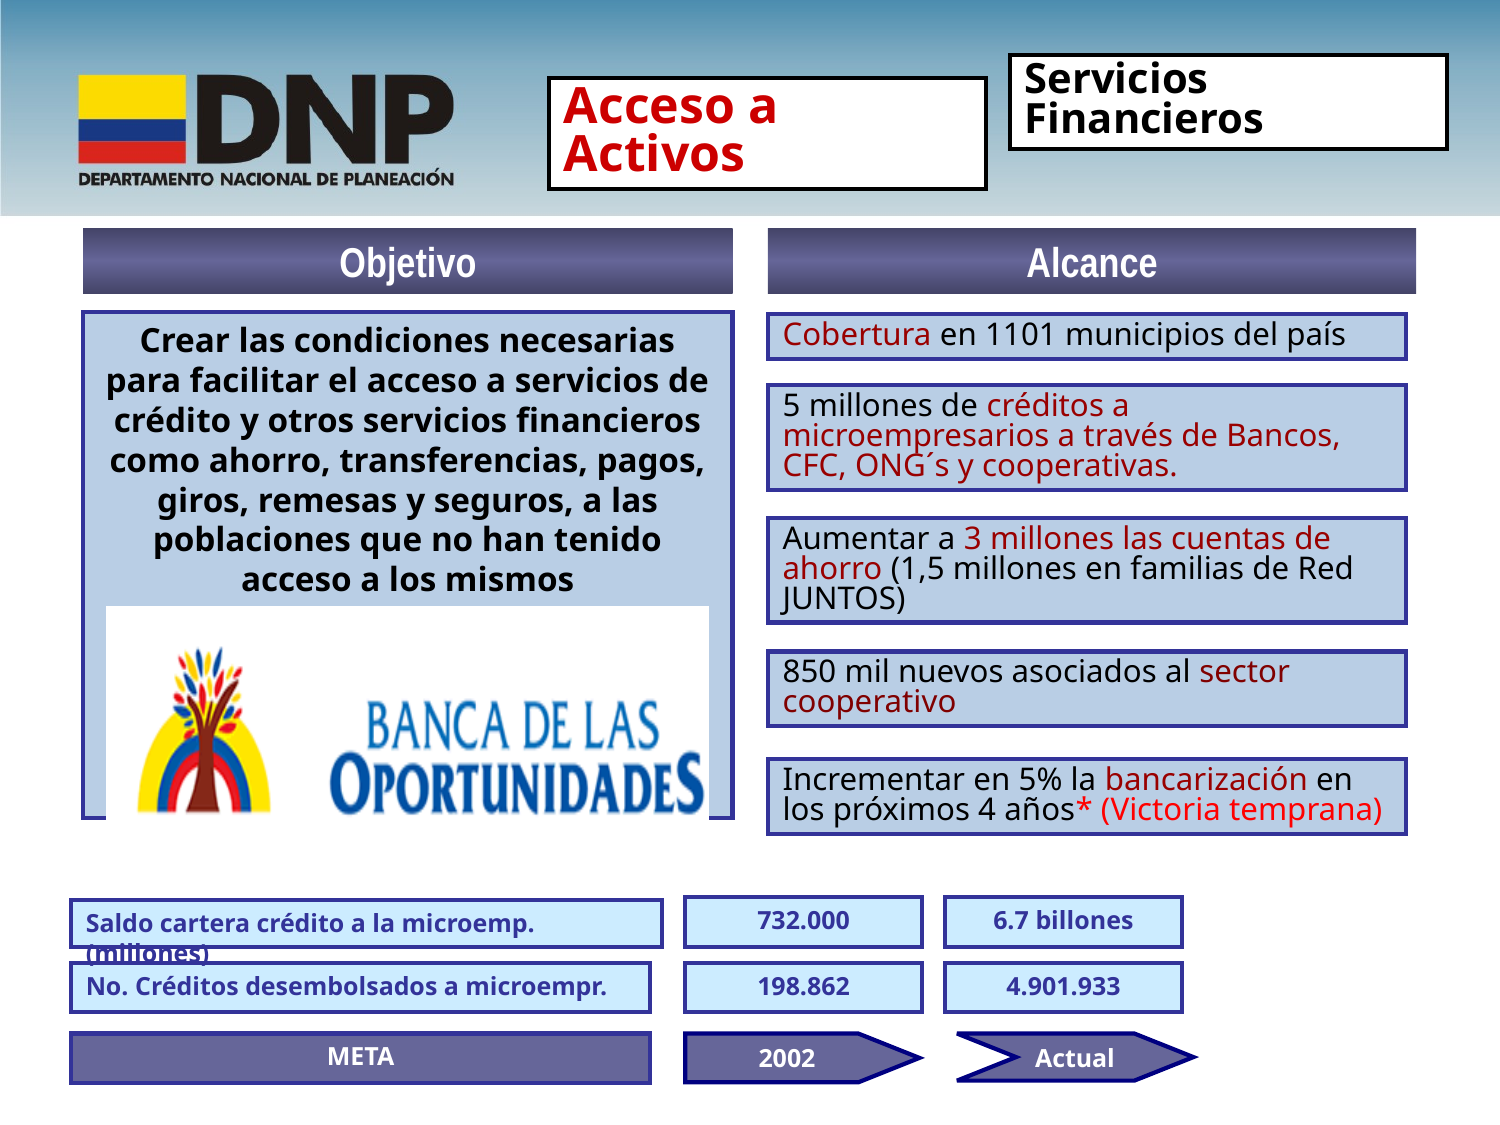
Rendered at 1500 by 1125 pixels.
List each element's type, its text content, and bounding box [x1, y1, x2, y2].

text_box Incrementar en 5% la bancarización en los próximos 4 años* (Victoria temprana) [767, 759, 1406, 834]
text_box Objetivo [83, 228, 733, 294]
text_box Cobertura en 1101 municipios del país [767, 314, 1406, 359]
picture [0, 0, 1500, 1125]
text_box 850 mil nuevos asociados al sector cooperativo [767, 651, 1406, 727]
text_box Alcance [767, 228, 1417, 294]
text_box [70, 962, 1194, 1084]
text_box 732.000 [685, 897, 922, 947]
text_box Saldo cartera crédito a la microemp. (millones) [71, 899, 662, 947]
text_box Aumentar a 3 millones las cuentas de ahorro (1,5 millones en familias de Red JUNTOS) [767, 517, 1406, 623]
text_box 6.7 billones [945, 897, 1182, 947]
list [106, 606, 710, 821]
text_box Crear las condiciones necesarias para facilitar el acceso a servicios de crédito y otros servicios financieros como ahorro, transferencias, pagos, giros, remesas y seguros, a las poblaciones que no han tenido acceso a los mismos [83, 311, 733, 819]
text_box Servicios Financieros [1009, 54, 1448, 150]
text_box 5 millones de créditos a microempresarios a través de Bancos, CFC, ONG´s y cooperativas. [767, 385, 1406, 490]
text_box Acceso a Activos [549, 78, 987, 189]
